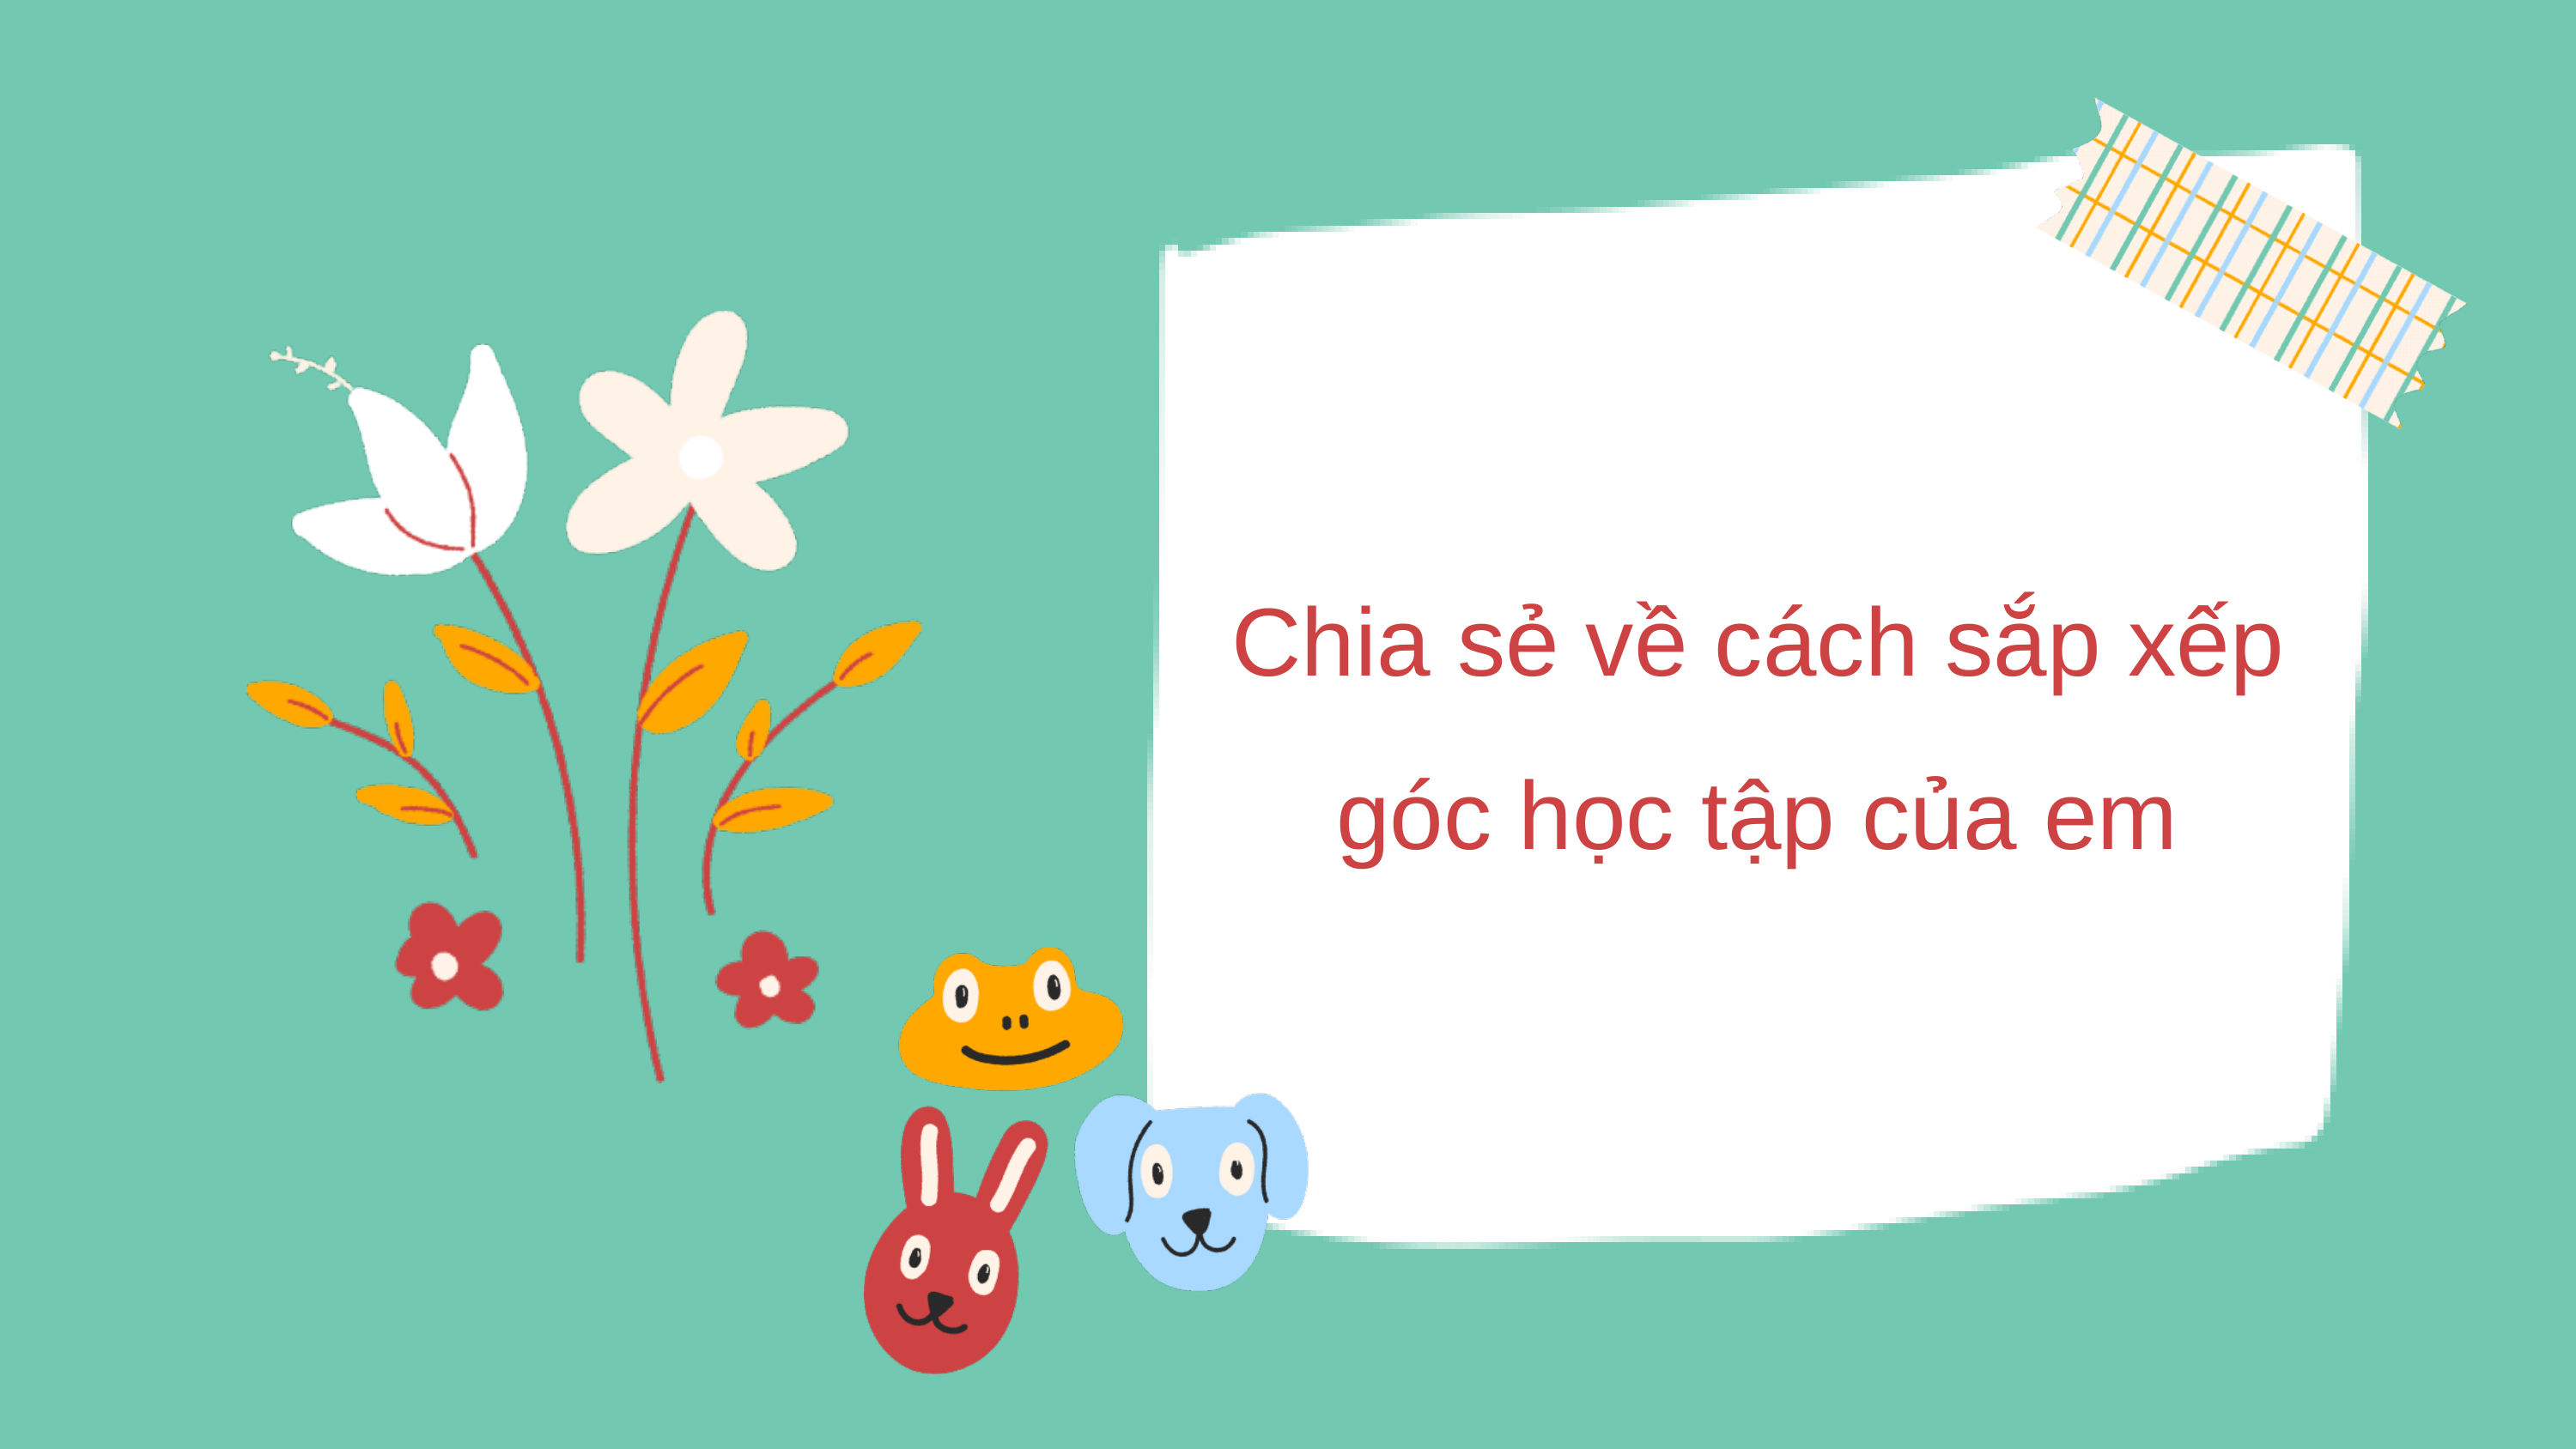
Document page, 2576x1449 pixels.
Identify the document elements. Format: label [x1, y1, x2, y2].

picture [246, 98, 2468, 1374]
